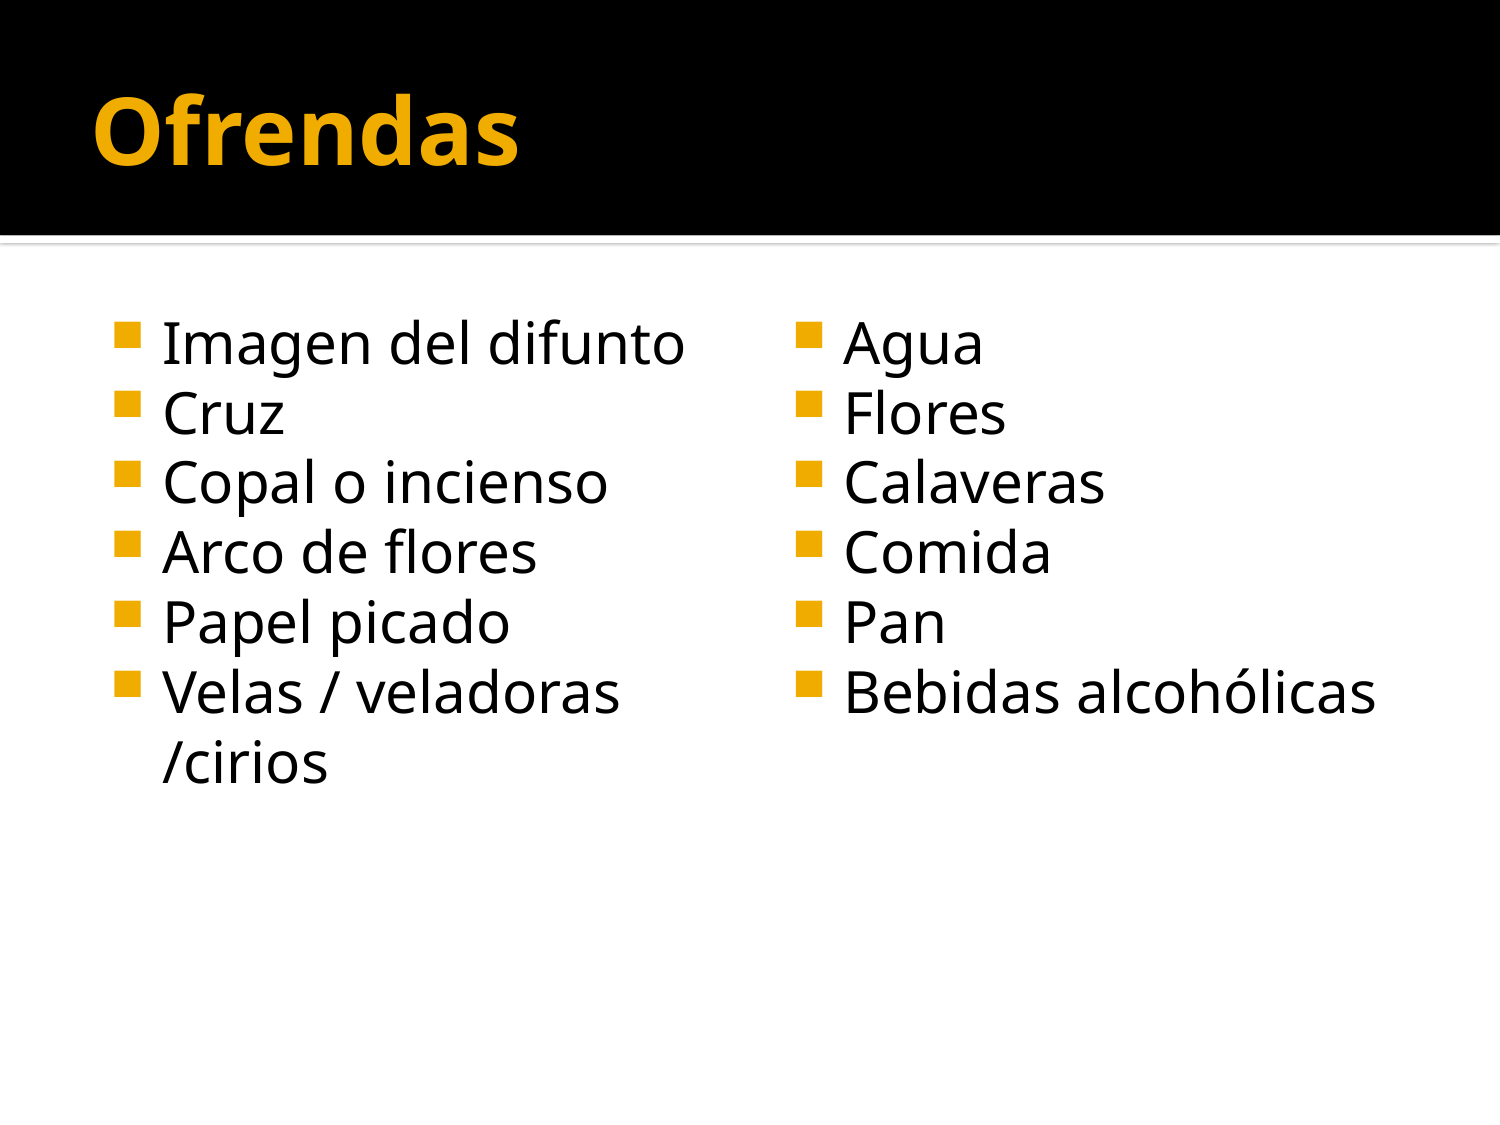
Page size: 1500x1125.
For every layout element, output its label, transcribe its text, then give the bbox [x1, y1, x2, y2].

title Ofrendas [75, 24, 1425, 231]
list Agua Flores Calaveras Comida Pan Bebidas alcohólicas [762, 291, 1425, 1050]
list Imagen del difunto Cruz Copal o incienso Arco de flores Papel picado Velas / veladoras /cirios [75, 291, 738, 1050]
